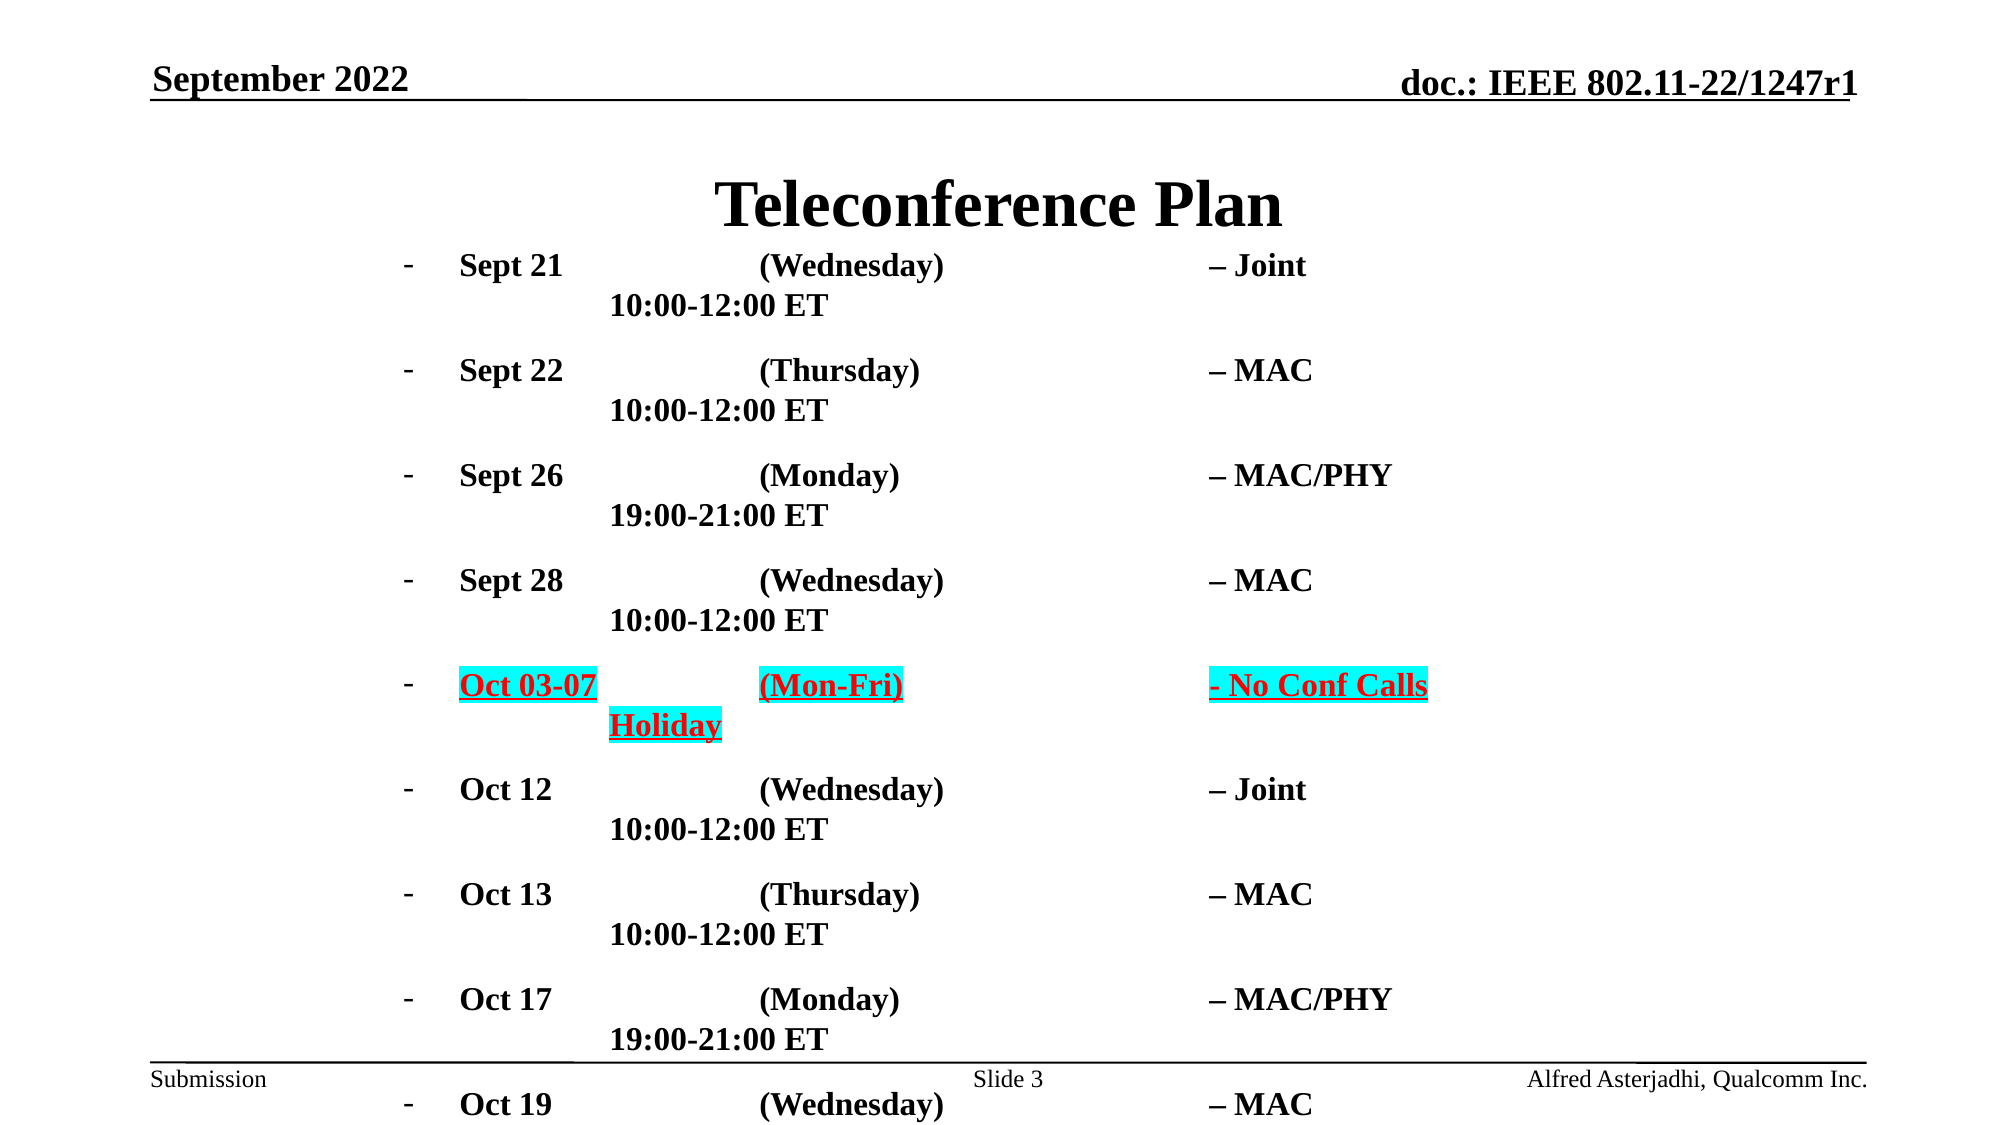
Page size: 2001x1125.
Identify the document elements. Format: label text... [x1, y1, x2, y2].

title Teleconference Plan [149, 112, 1850, 288]
footer Alfred Asterjadhi, Qualcomm Inc. [1171, 1061, 1869, 1093]
text_box Sept 21 (Wednesday) – Joint 10:00-12:00 ET Sept 22 (Thursday) – MAC 10:00-12:00 ET Sept 26 (Monday) – MAC/PHY 19:00-21:00 ET Sept 28 (Wednesday) – MAC 10:00-12:00 ET Oct 03-07 (Mon-Fri) - No Conf Calls Holiday Oct 12 (Wednesday) – Joint 10:00-12:00 ET Oct 13 (Thursday) – MAC 10:00-12:00 ET Oct 17 (Monday) – MAC/PHY 19:00-21:00 ET Oct 19 (Wednesday) – MAC 10:00-12:00 ET Oct 26 (Wednesday) – Joint (Motions) 10:00-12:00 ET Oct 27 (Thursday) – MAC 10:00-12:00 ET Oct 31 (Monday) – MAC/PHY 10:00-12:00 ET Nov 02 (Wednesday) – MAC 10:00-12:00 ET [387, 235, 1629, 1061]
slide_number Slide 3 [950, 1061, 1067, 1123]
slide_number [152, 54, 563, 100]
